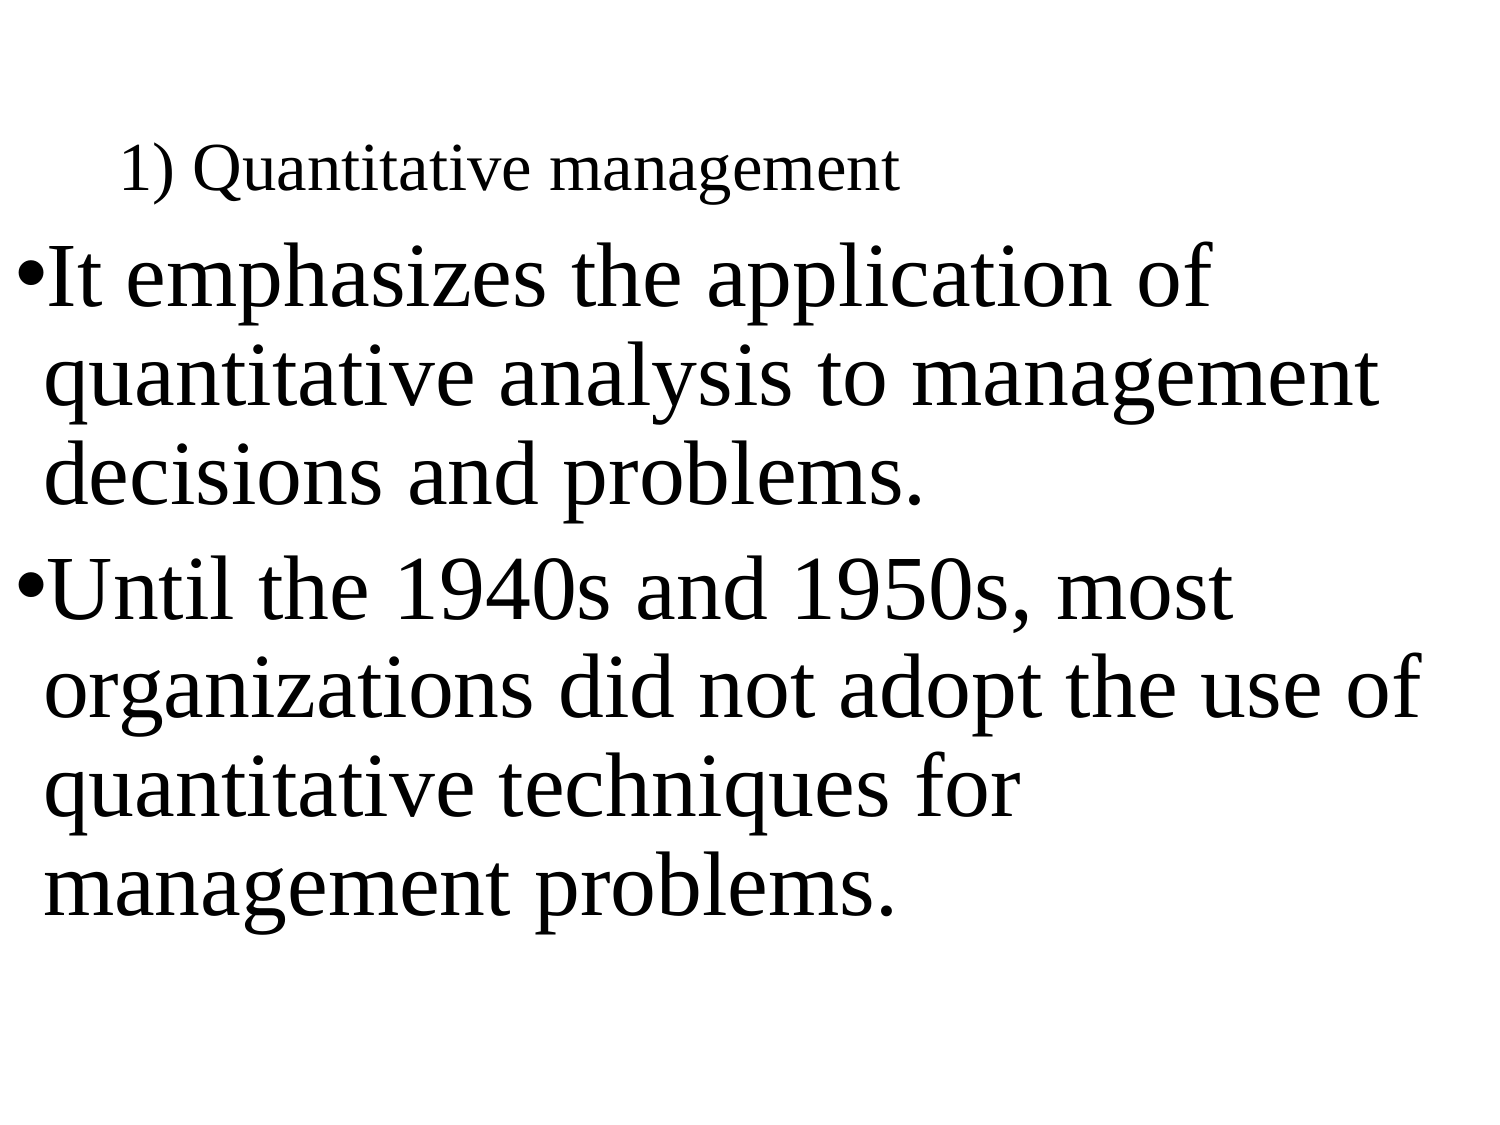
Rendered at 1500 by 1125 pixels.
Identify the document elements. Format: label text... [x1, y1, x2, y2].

title 1) Quantitative management [103, 59, 1397, 220]
list It emphasizes the application of quantitative analysis to management decisions and problems. Until the 1940s and 1950s, most organizations did not adopt the use of quantitative techniques for management problems. [0, 220, 1500, 1035]
